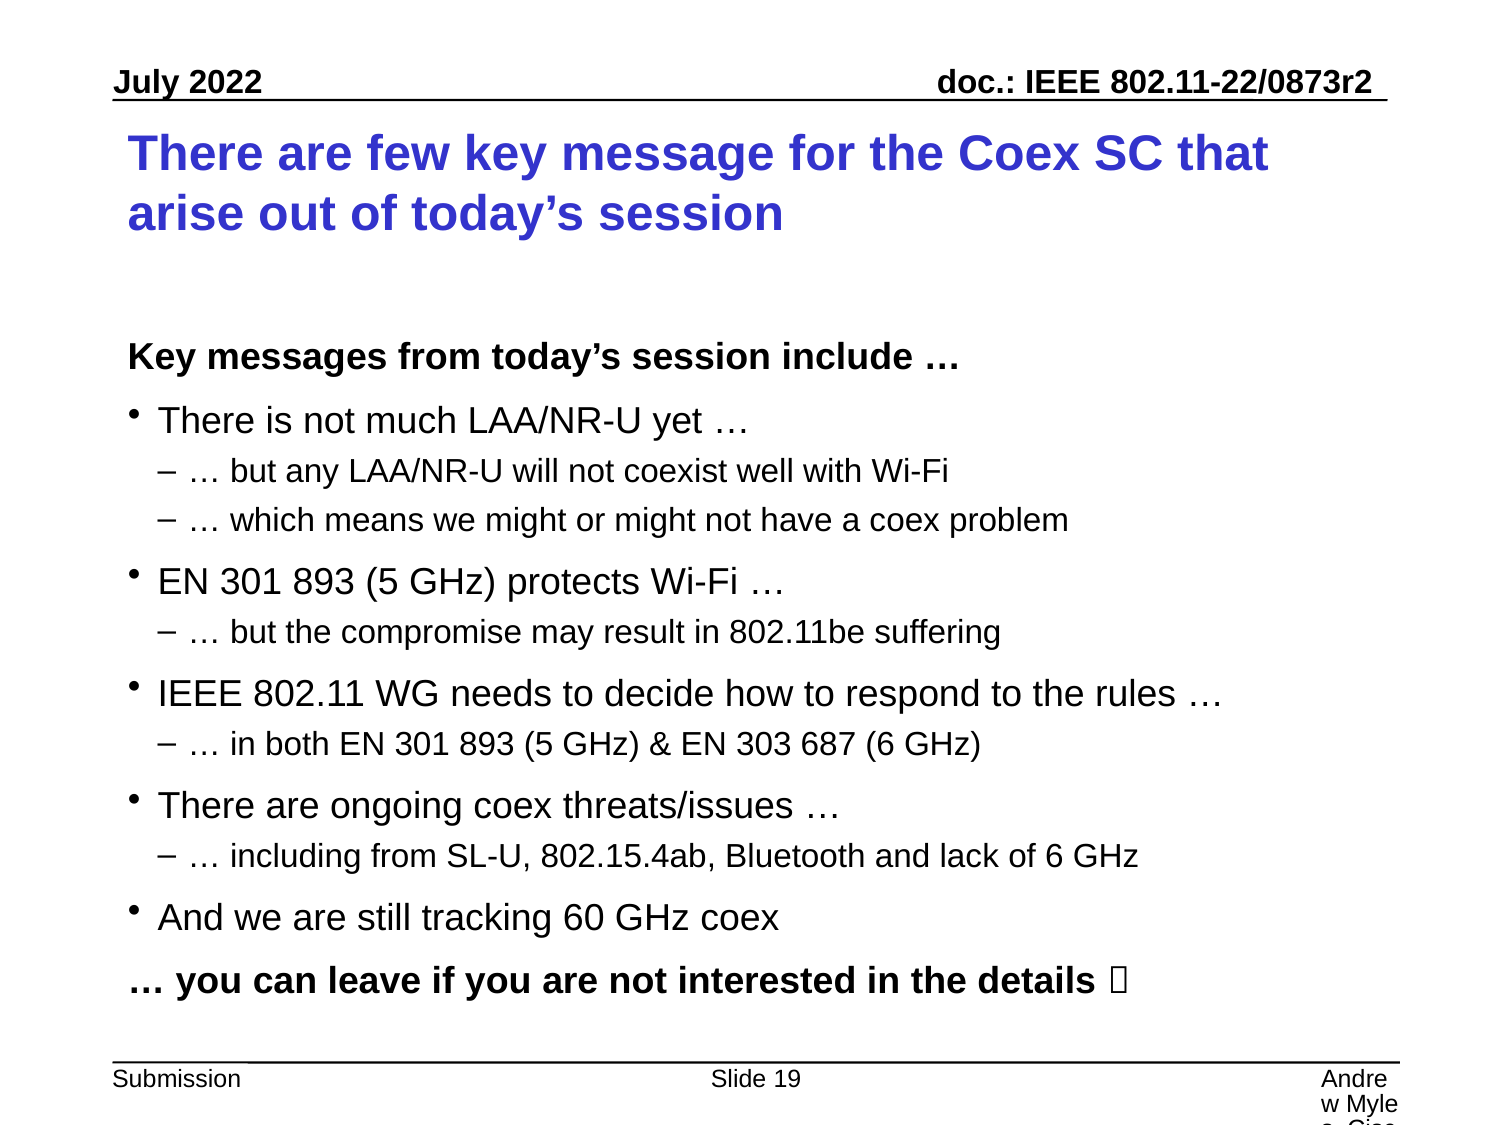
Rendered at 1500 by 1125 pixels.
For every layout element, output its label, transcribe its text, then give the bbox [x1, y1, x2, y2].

slide_number Slide 19 [709, 1061, 803, 1093]
list Key messages from today’s session include … There is not much LAA/NR-U yet … … but any LAA/NR-U will not coexist well with Wi-Fi … which means we might or might not have a coex problem EN 301 893 (5 GHz) protects Wi-Fi … … but the compromise may result in 802.11be suffering IEEE 802.11 WG needs to decide how to respond to the rules … … in both EN 301 893 (5 GHz) & EN 303 687 (6 GHz) There are ongoing coex threats/issues … … including from SL-U, 802.15.4ab, Bluetooth and lack of 6 GHz And we are still tracking 60 GHz coex … you can leave if you are not interested in the details  [112, 324, 1388, 1000]
title There are few key message for the Coex SC that arise out of today’s session [112, 112, 1388, 288]
footer Andrew Myles, Cisco [1320, 1061, 1402, 1093]
